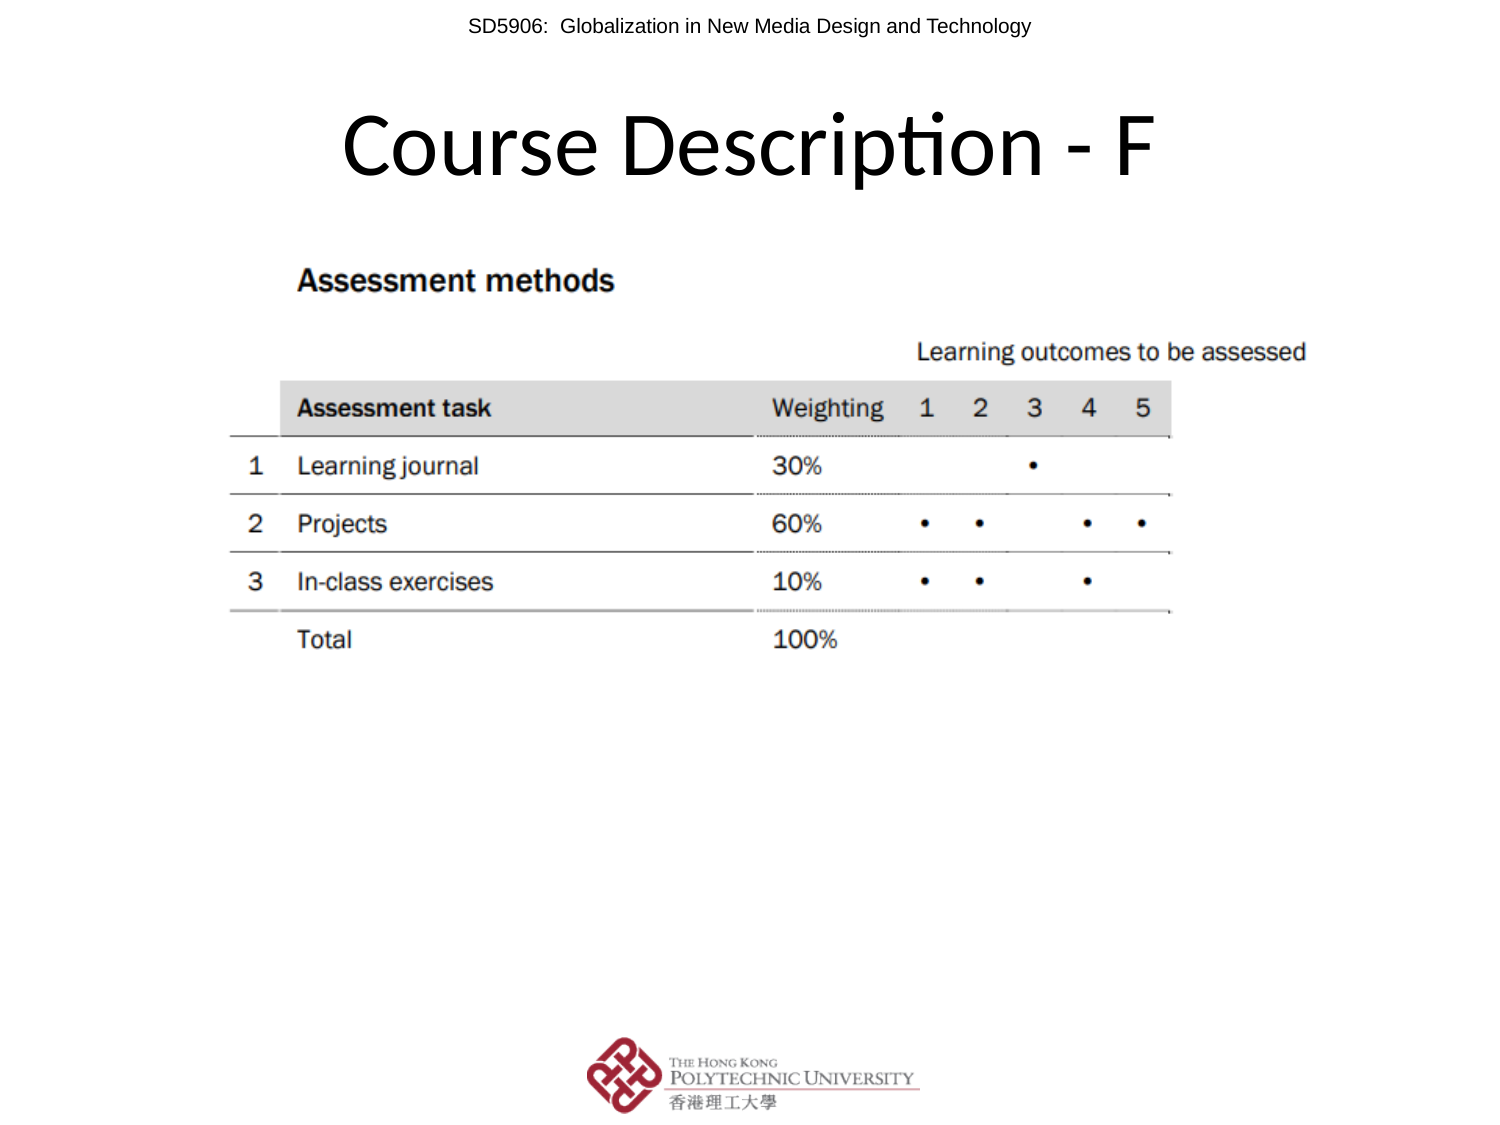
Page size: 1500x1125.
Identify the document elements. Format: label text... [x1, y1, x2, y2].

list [210, 262, 1351, 665]
title Course Description - F [75, 45, 1425, 233]
picture [587, 1037, 920, 1114]
